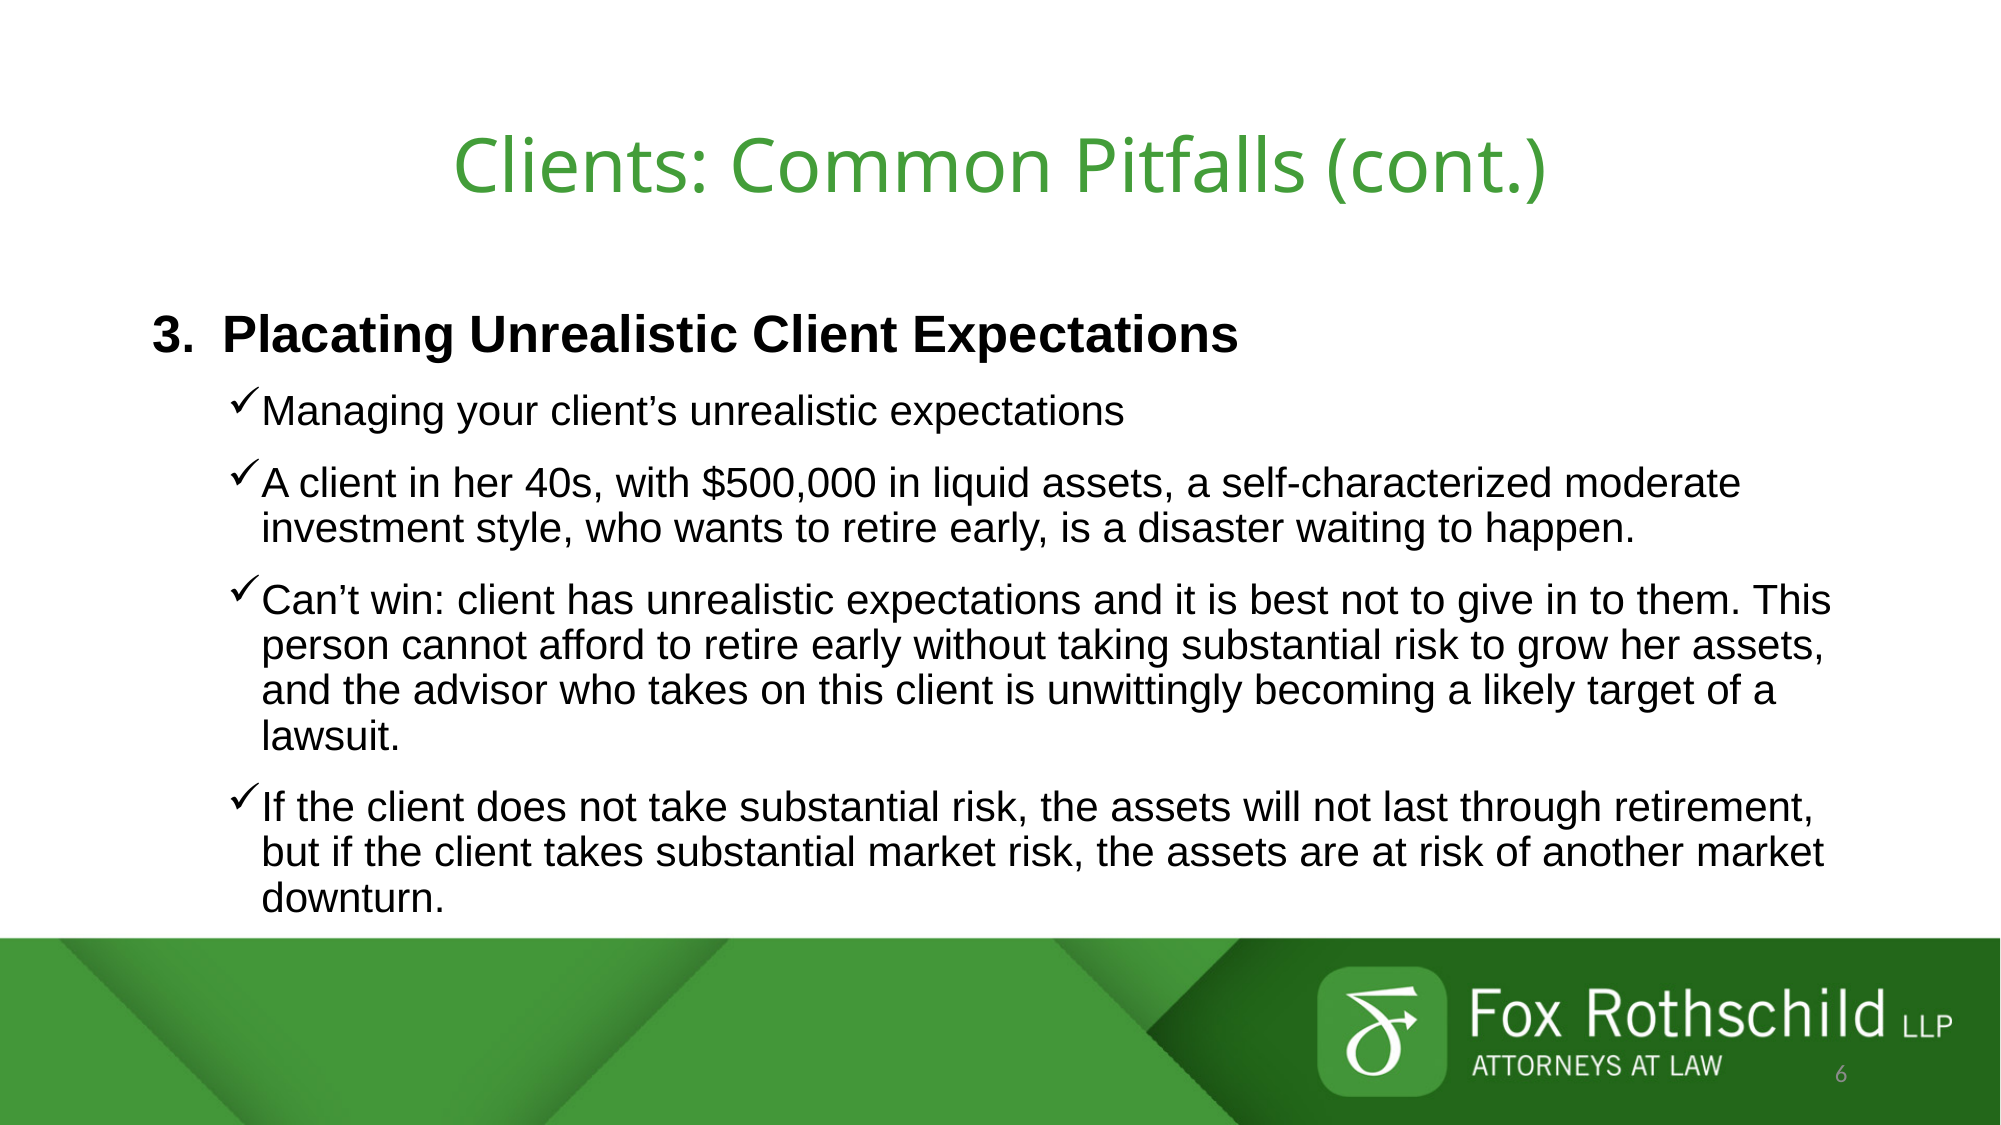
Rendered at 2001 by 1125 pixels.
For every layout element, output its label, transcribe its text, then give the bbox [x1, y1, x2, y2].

picture [0, 0, 2001, 1125]
slide_number 6 [1412, 1042, 1863, 1103]
list 3. Placating Unrealistic Client Expectations Managing your client’s unrealistic expectations A client in her 40s, with $500,000 in liquid assets, a self-characterized moderate investment style, who wants to retire early, is a disaster waiting to happen. Can’t win: client has unrealistic expectations and it is best not to give in to them. This person cannot afford to retire early without taking substantial risk to grow her assets, and the advisor who takes on this client is unwittingly becoming a likely target of a lawsuit. If the client does not take substantial risk, the assets will not last through retirement, but if the client takes substantial market risk, the assets are at risk of another market downturn. [137, 299, 1863, 932]
title Clients: Common Pitfalls (cont.) [137, 59, 1863, 278]
